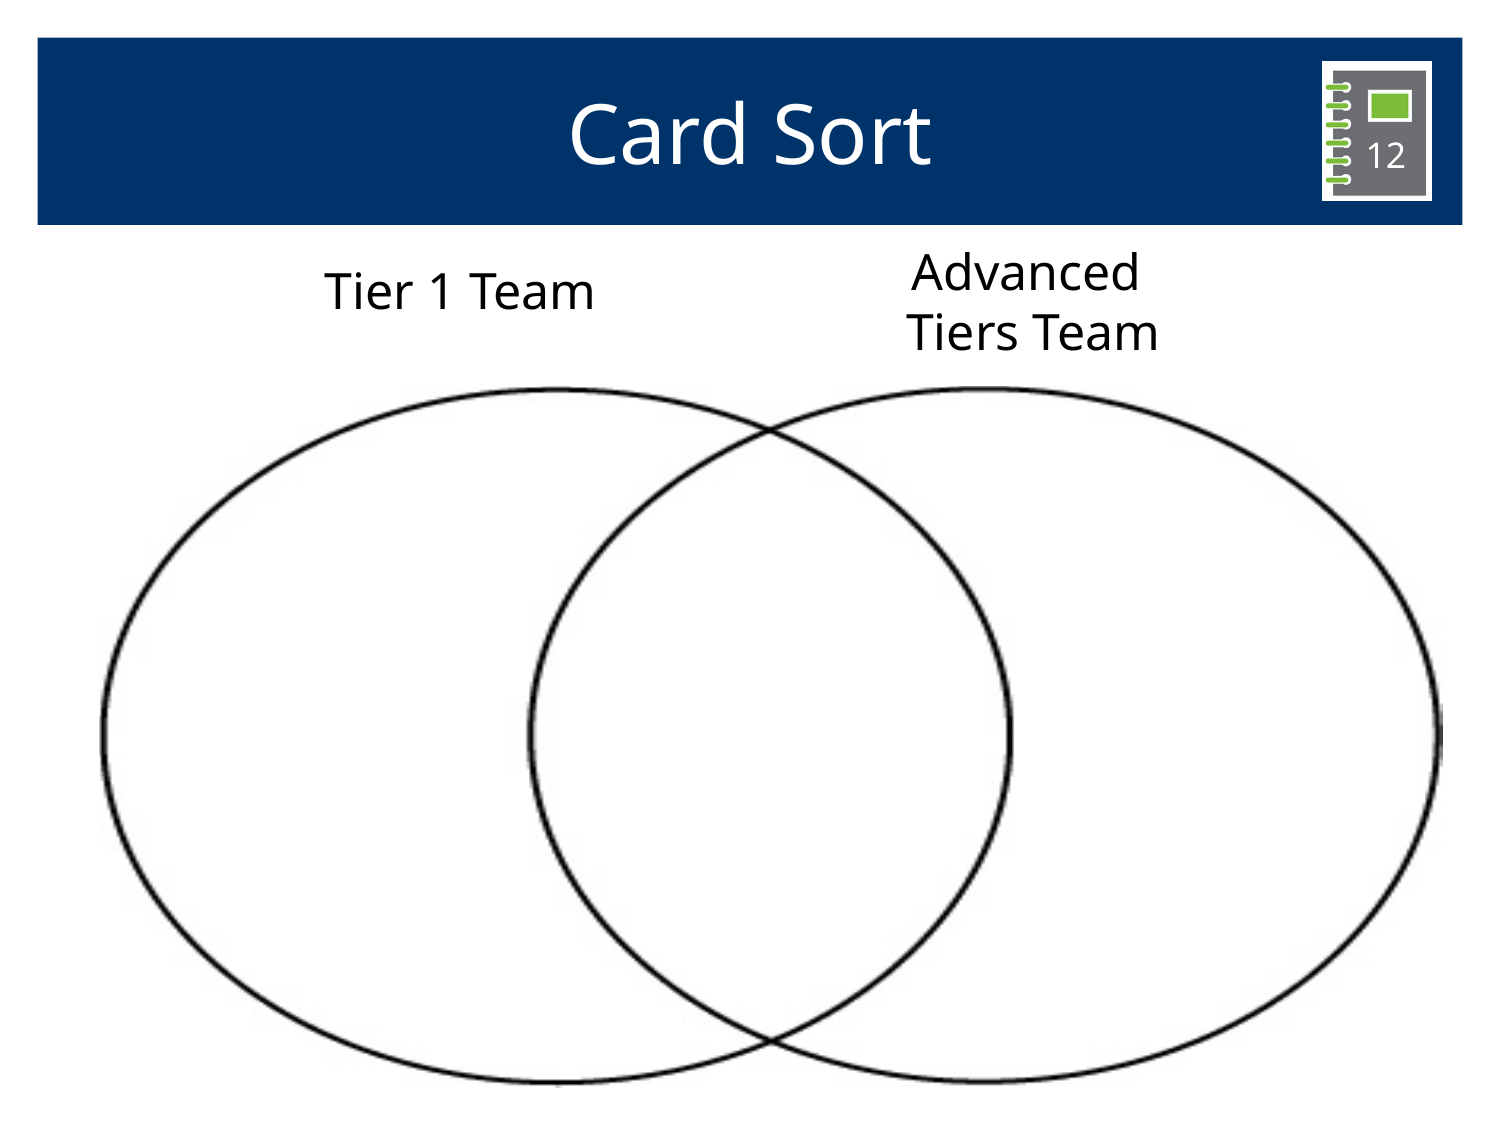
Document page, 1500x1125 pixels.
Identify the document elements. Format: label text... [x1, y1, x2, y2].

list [99, 386, 1444, 1088]
picture [1322, 61, 1433, 201]
text_box Tier 1 Team [171, 244, 749, 385]
text_box Advanced Tiers Team [749, 224, 1317, 385]
title Card Sort [37, 37, 1463, 225]
